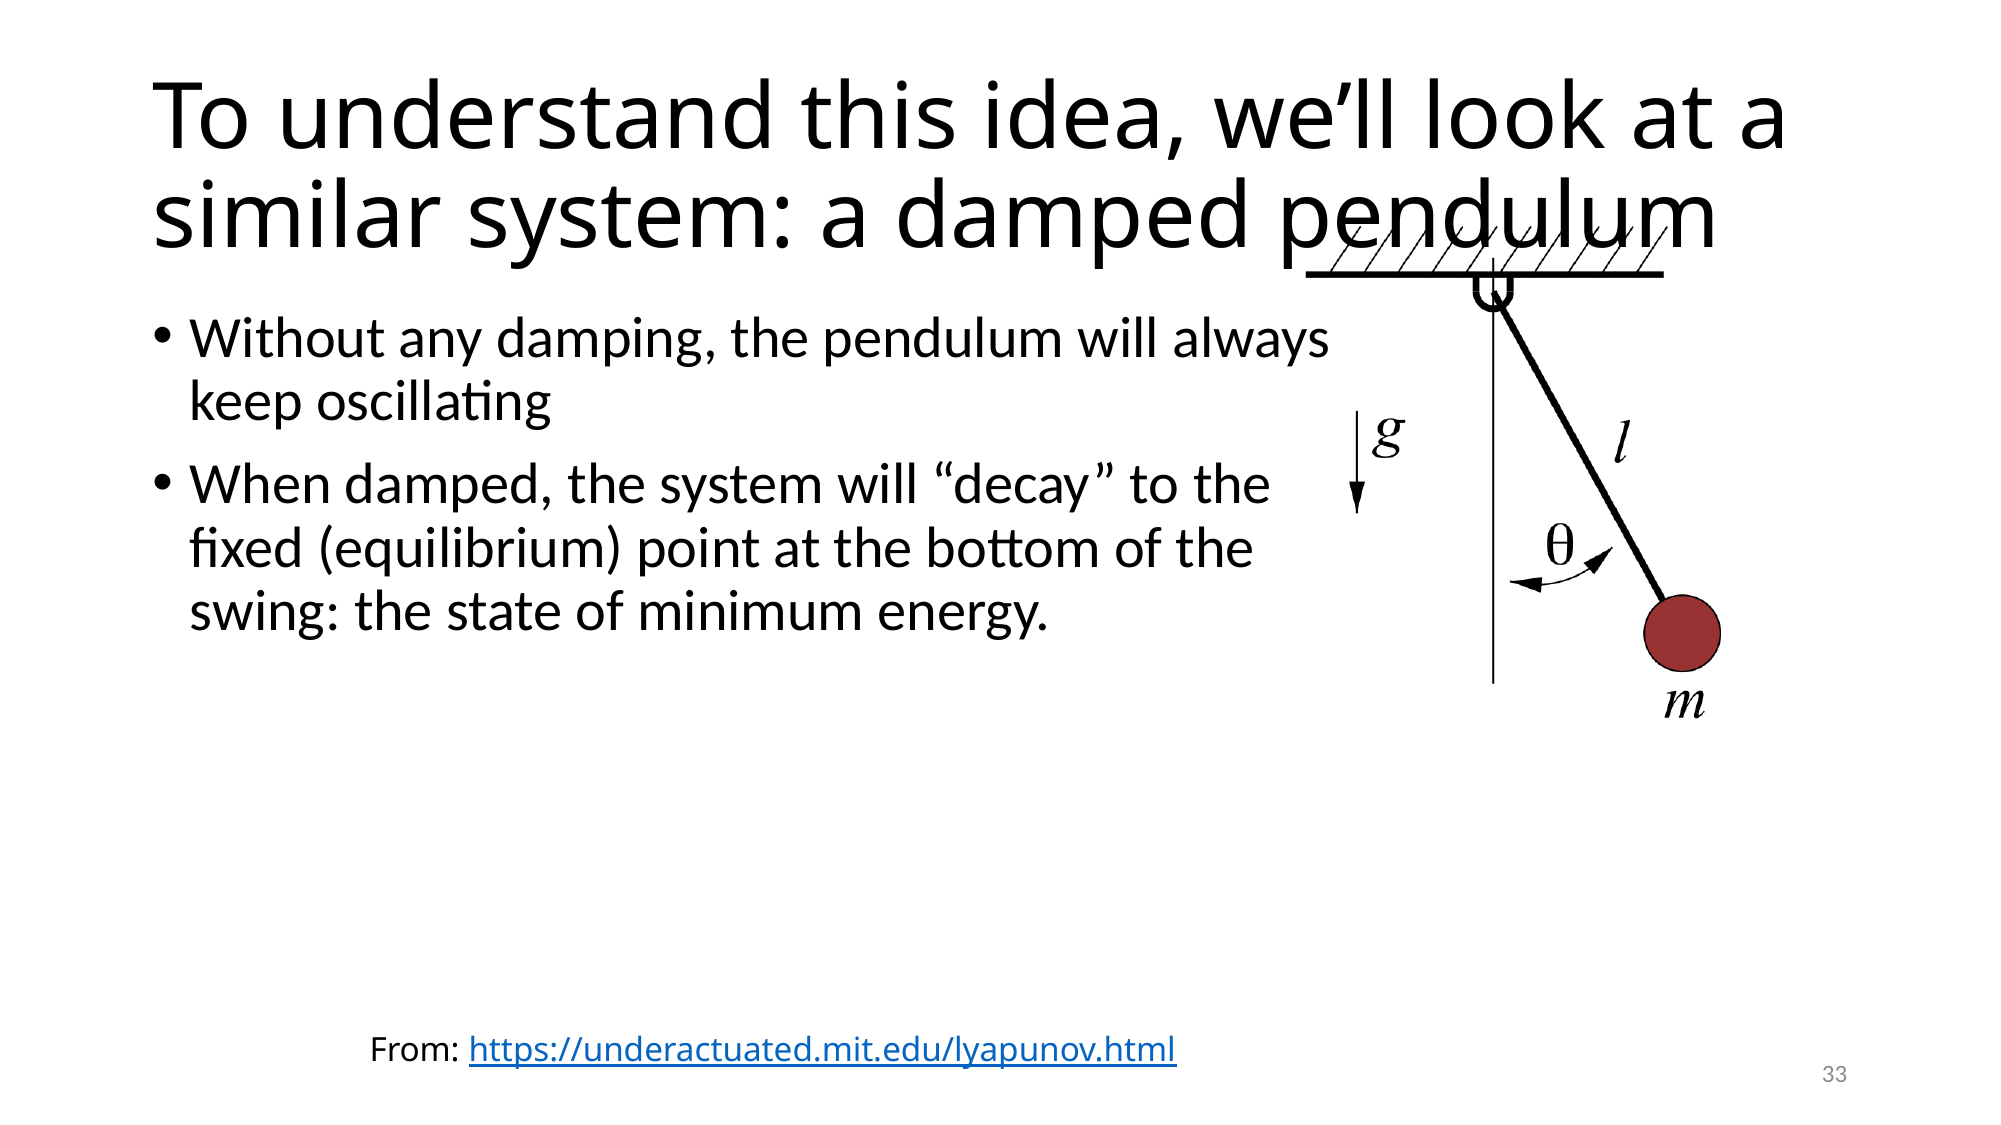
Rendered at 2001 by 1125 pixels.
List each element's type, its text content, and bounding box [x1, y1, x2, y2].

slide_number 33 [1412, 1042, 1863, 1103]
text_box From: https://underactuated.mit.edu/lyapunov.html [354, 1021, 1201, 1082]
picture [1302, 224, 1721, 719]
title To understand this idea, we’ll look at a similar system: a damped pendulum [137, 59, 1863, 278]
list Without any damping, the pendulum will always keep oscillating When damped, the system will “decay” to the fixed (equilibrium) point at the bottom of the swing: the state of minimum energy. [137, 299, 1349, 1014]
